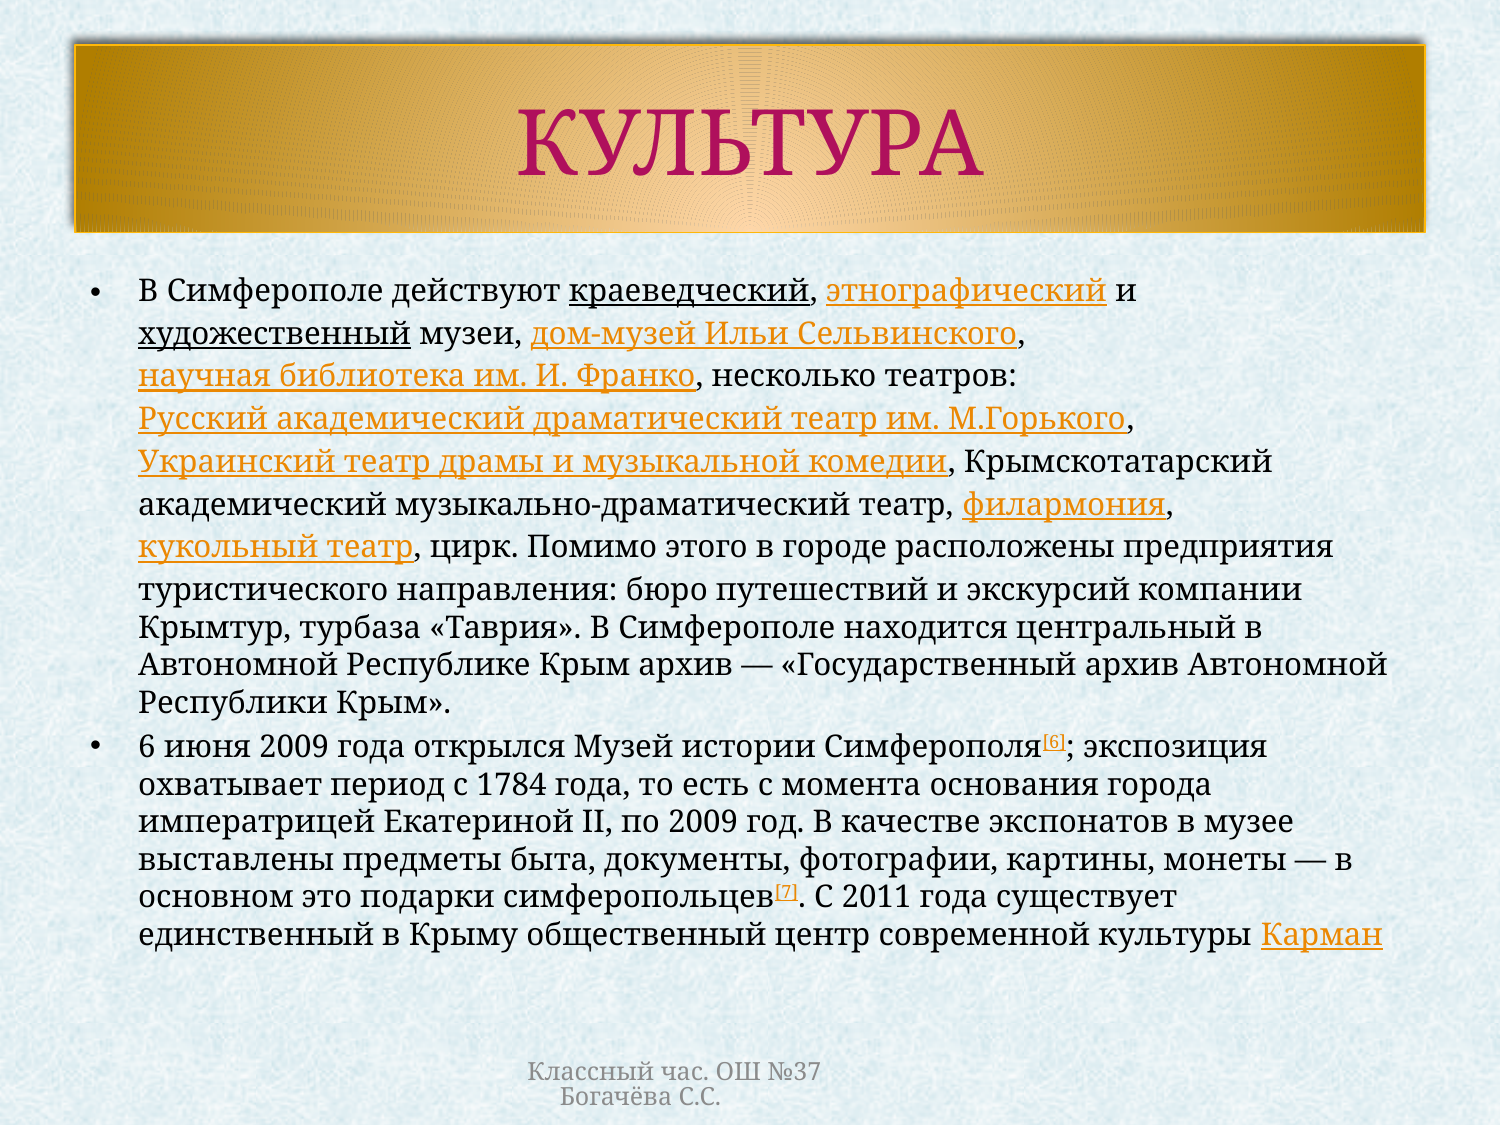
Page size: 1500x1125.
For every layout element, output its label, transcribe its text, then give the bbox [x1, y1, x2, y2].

title КУЛЬТУРА [74, 44, 1426, 233]
list В Симферополе действуют краеведческий, этнографический и художественный музеи, дом-музей Ильи Сельвинского, научная библиотека им. И. Франко, несколько театров: Русский академический драматический театр им. М.Горького, Украинский театр драмы и музыкальной комедии, Крымскотатарский академический музыкально-драматический театр, филармония, кукольный театр, цирк. Помимо этого в городе расположены предприятия туристического направления: бюро путешествий и экскурсий компании Крымтур, турбаза «Таврия». В Симферополе находится центральный в Автономной Республике Крым архив — «Государственный архив Автономной Республики Крым». 6 июня 2009 года открылся Музей истории Симферополя[6]; экспозиция охватывает период с 1784 года, то есть с момента основания города императрицей Екатериной II, по 2009 год. В качестве экспонатов в музее выставлены предметы быта, документы, фотографии, картины, монеты — в основном это подарки симферопольцев[7]. С 2011 года существует единственный в Крыму общественный центр современной культуры Карман [75, 262, 1425, 1005]
footer Классный час. ОШ №37 Богачёва С.С. [512, 1042, 988, 1103]
